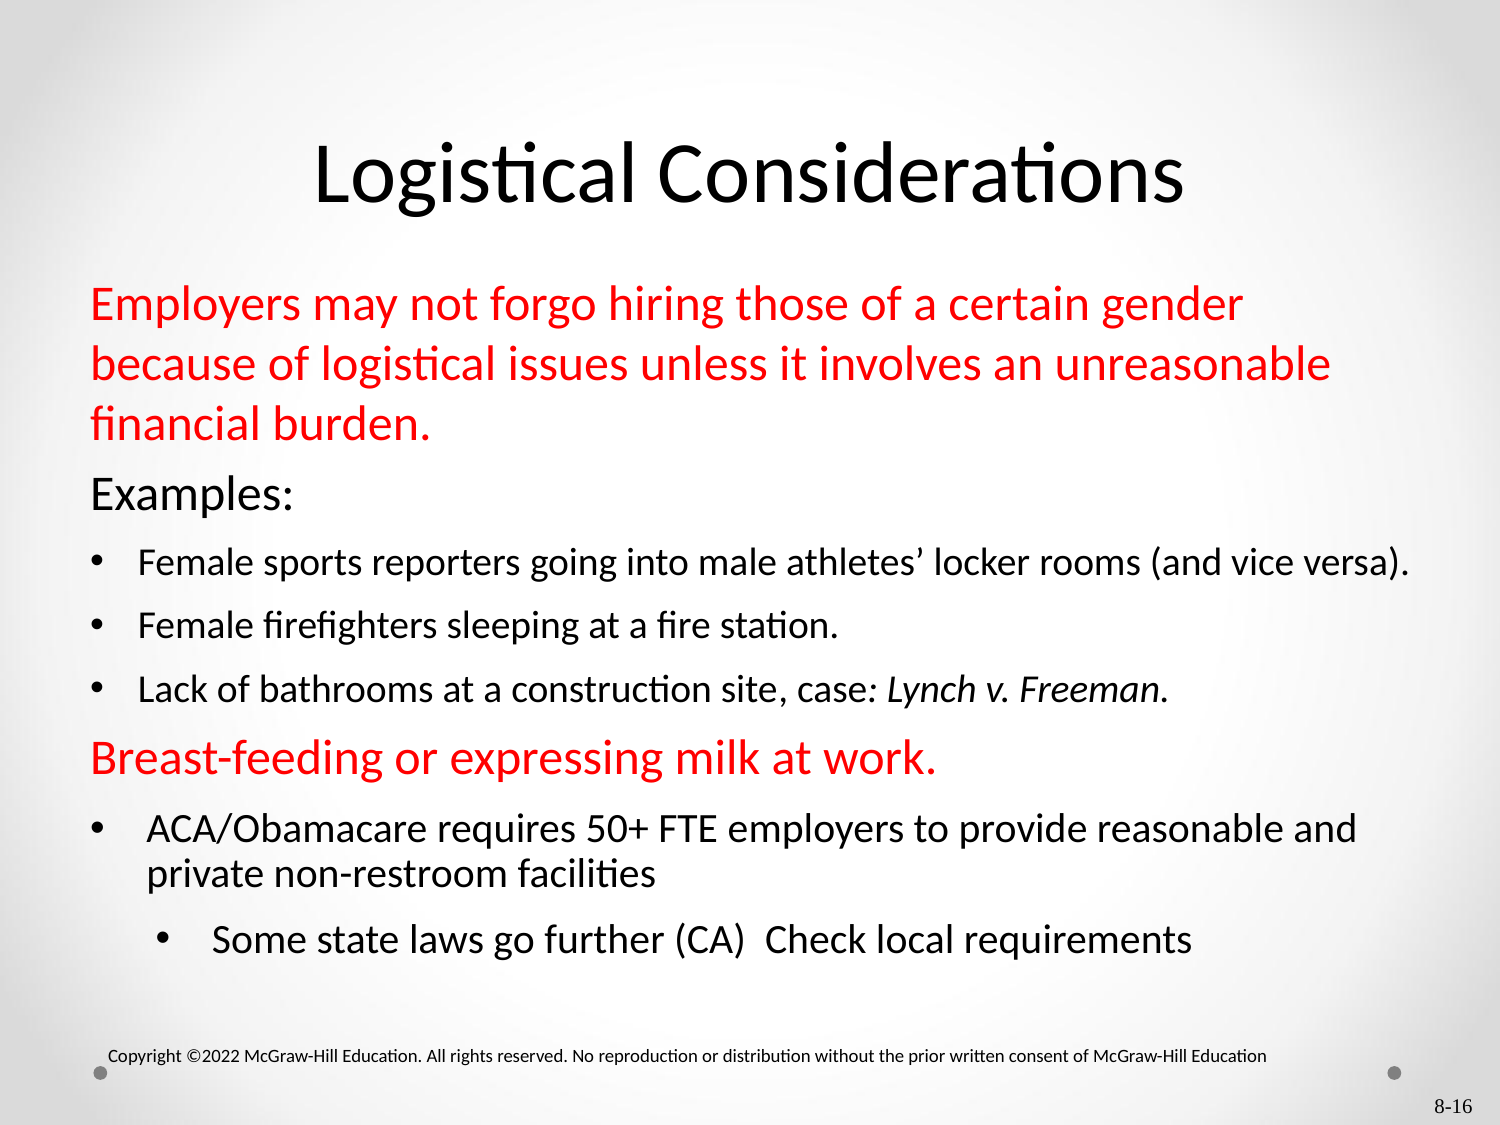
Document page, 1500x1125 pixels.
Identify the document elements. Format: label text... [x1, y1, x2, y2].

title Logistical Considerations [74, 42, 1426, 228]
picture [0, 0, 1500, 1125]
list Employers may not forgo hiring those of a certain gender because of logistical issues unless it involves an unreasonable financial burden. Examples: Female sports reporters going into male athletes’ locker rooms (and vice versa). Female firefighters sleeping at a fire station. Lack of bathrooms at a construction site, case: Lynch v. Freeman. Breast-feeding or expressing milk at work. ACA/Obamacare requires 50+ FTE employers to provide reasonable and private non-restroom facilities Some state laws go further (CA) Check local requirements [74, 262, 1438, 1055]
